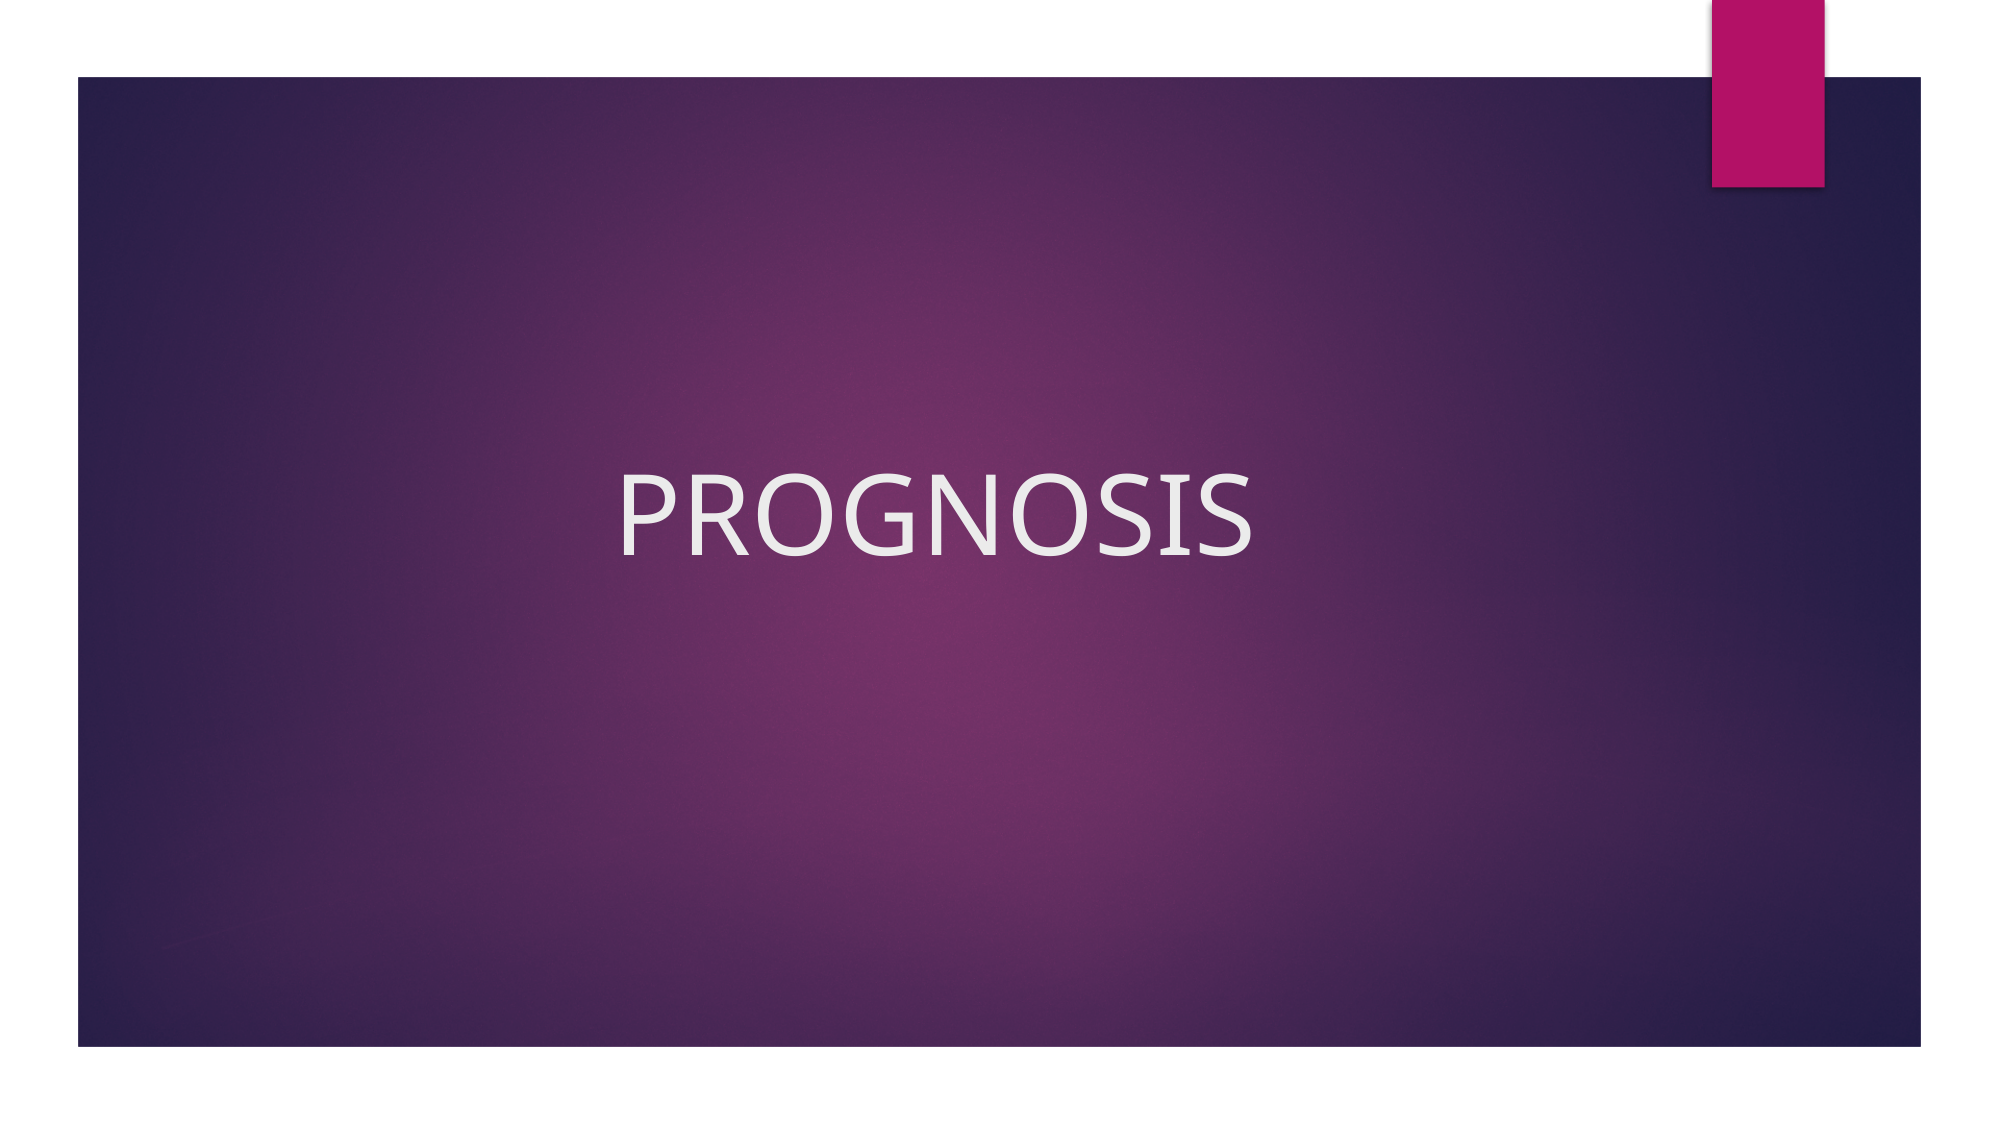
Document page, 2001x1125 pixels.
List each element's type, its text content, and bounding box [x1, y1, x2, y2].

title PROGNOSIS [598, 344, 1638, 586]
